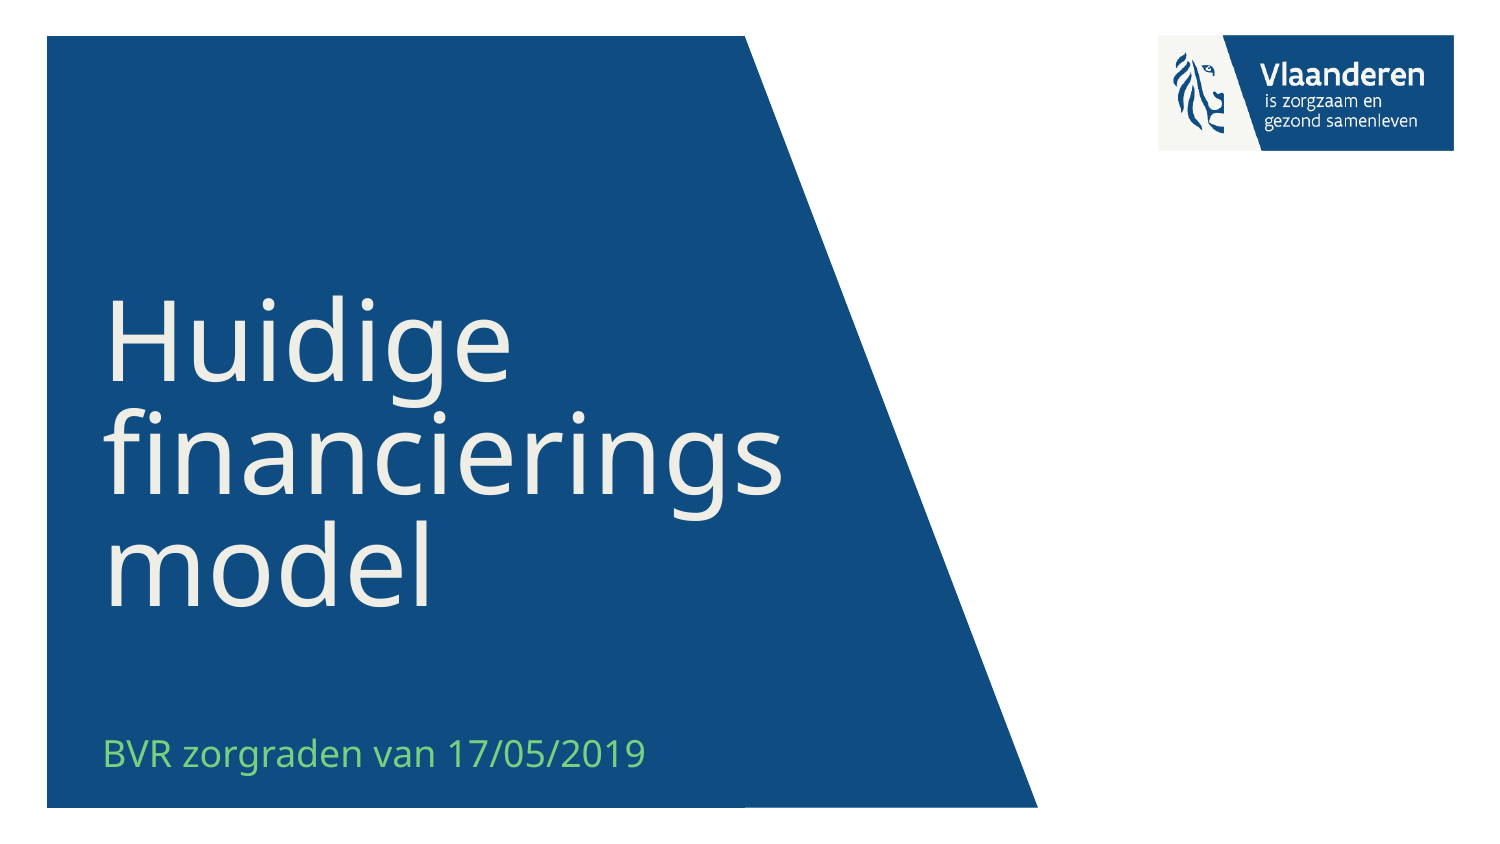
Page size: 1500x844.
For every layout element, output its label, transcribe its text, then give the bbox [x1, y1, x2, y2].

subtitle BVR zorgraden van 17/05/2019 [102, 721, 868, 775]
title Huidige financieringsmodel [102, 231, 807, 690]
picture [1158, 35, 1454, 151]
